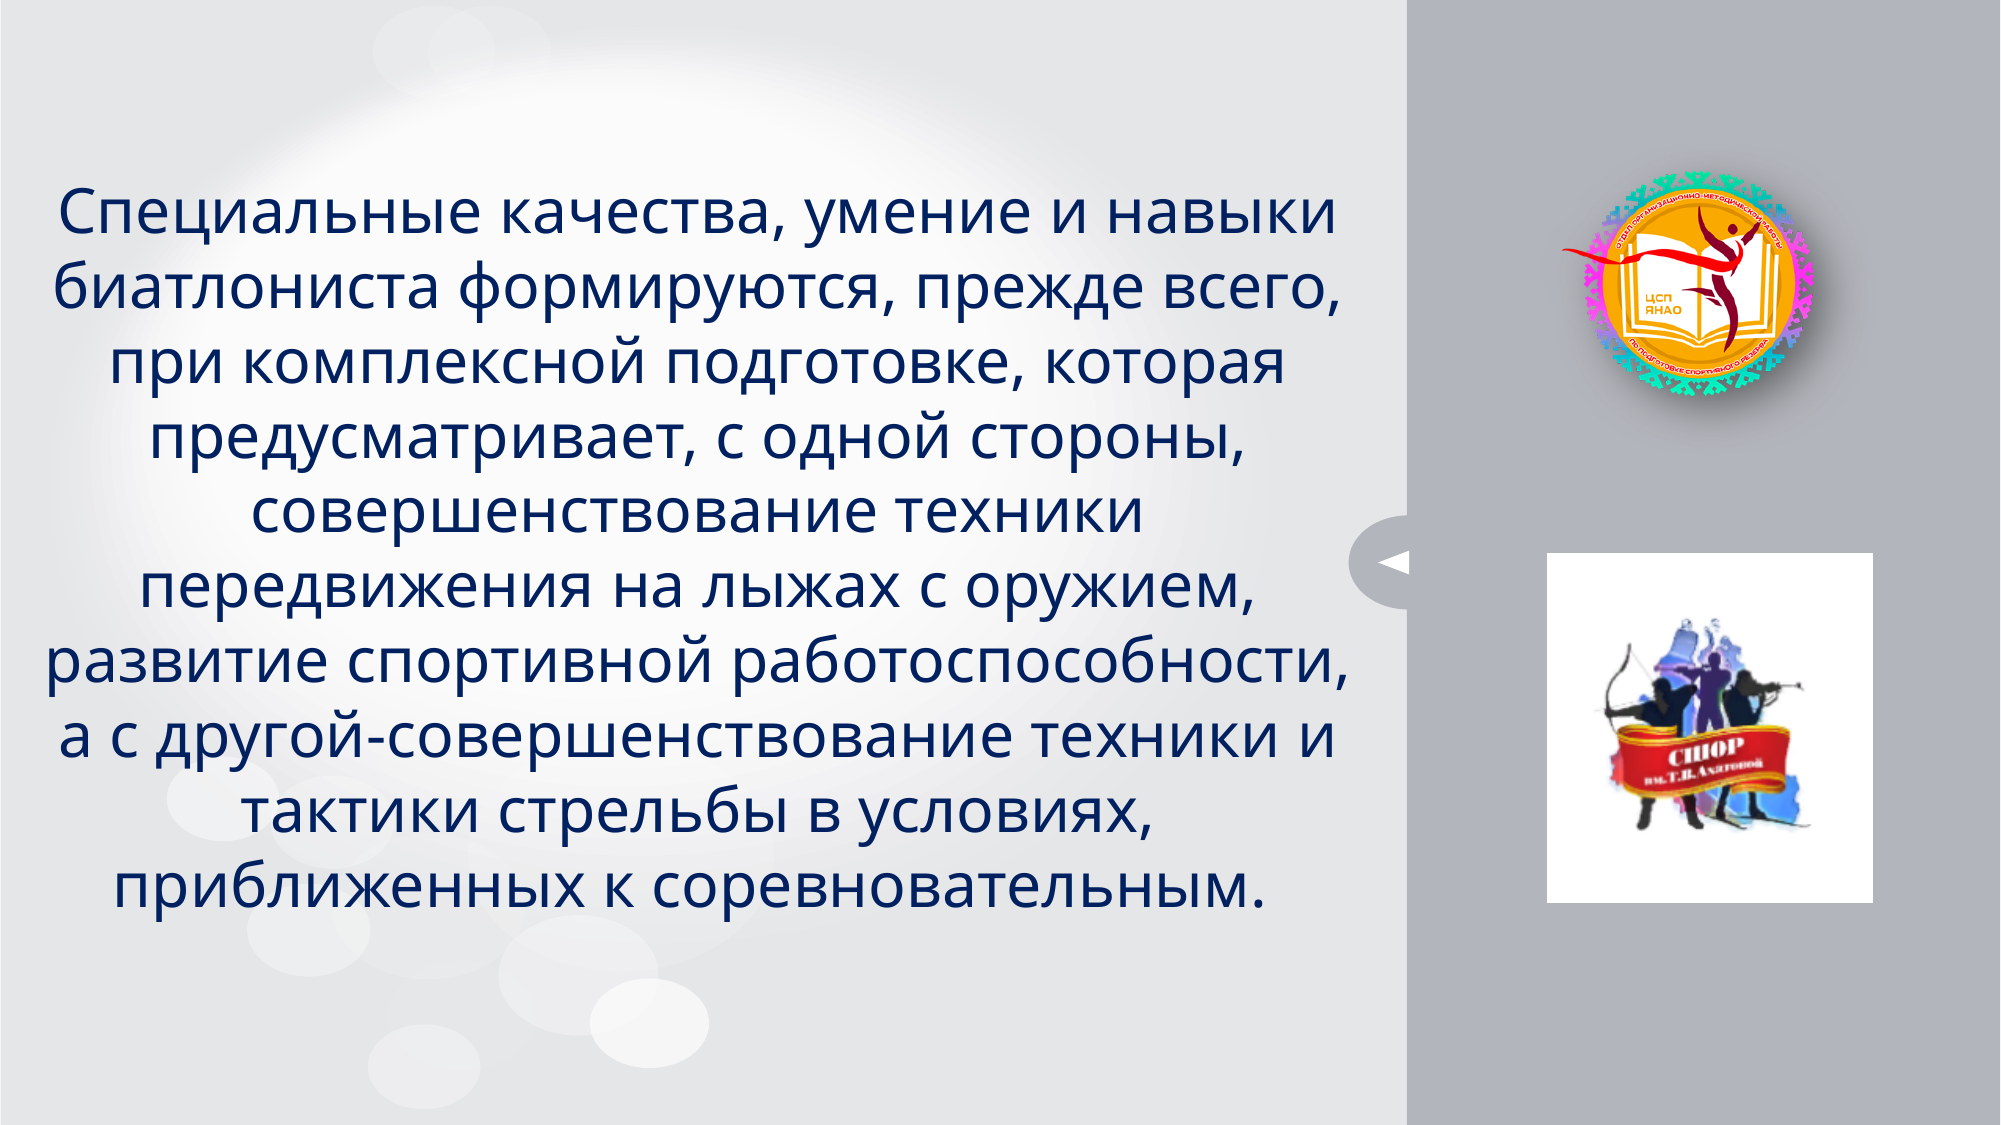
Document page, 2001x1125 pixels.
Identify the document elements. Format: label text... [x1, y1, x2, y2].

picture [1558, 154, 1822, 402]
picture [1547, 553, 1873, 903]
subtitle Специальные качества, умение и навыки биатлониста формируются, прежде всего, при комплексной подготовке, которая предусматривает, с одной стороны, совершенствование техники передвижения на лыжах с оружием, развитие спортивной работоспособности, а с другой-совершенствование техники и тактики стрельбы в условиях, приближенных к соревновательным. [20, 163, 1377, 945]
